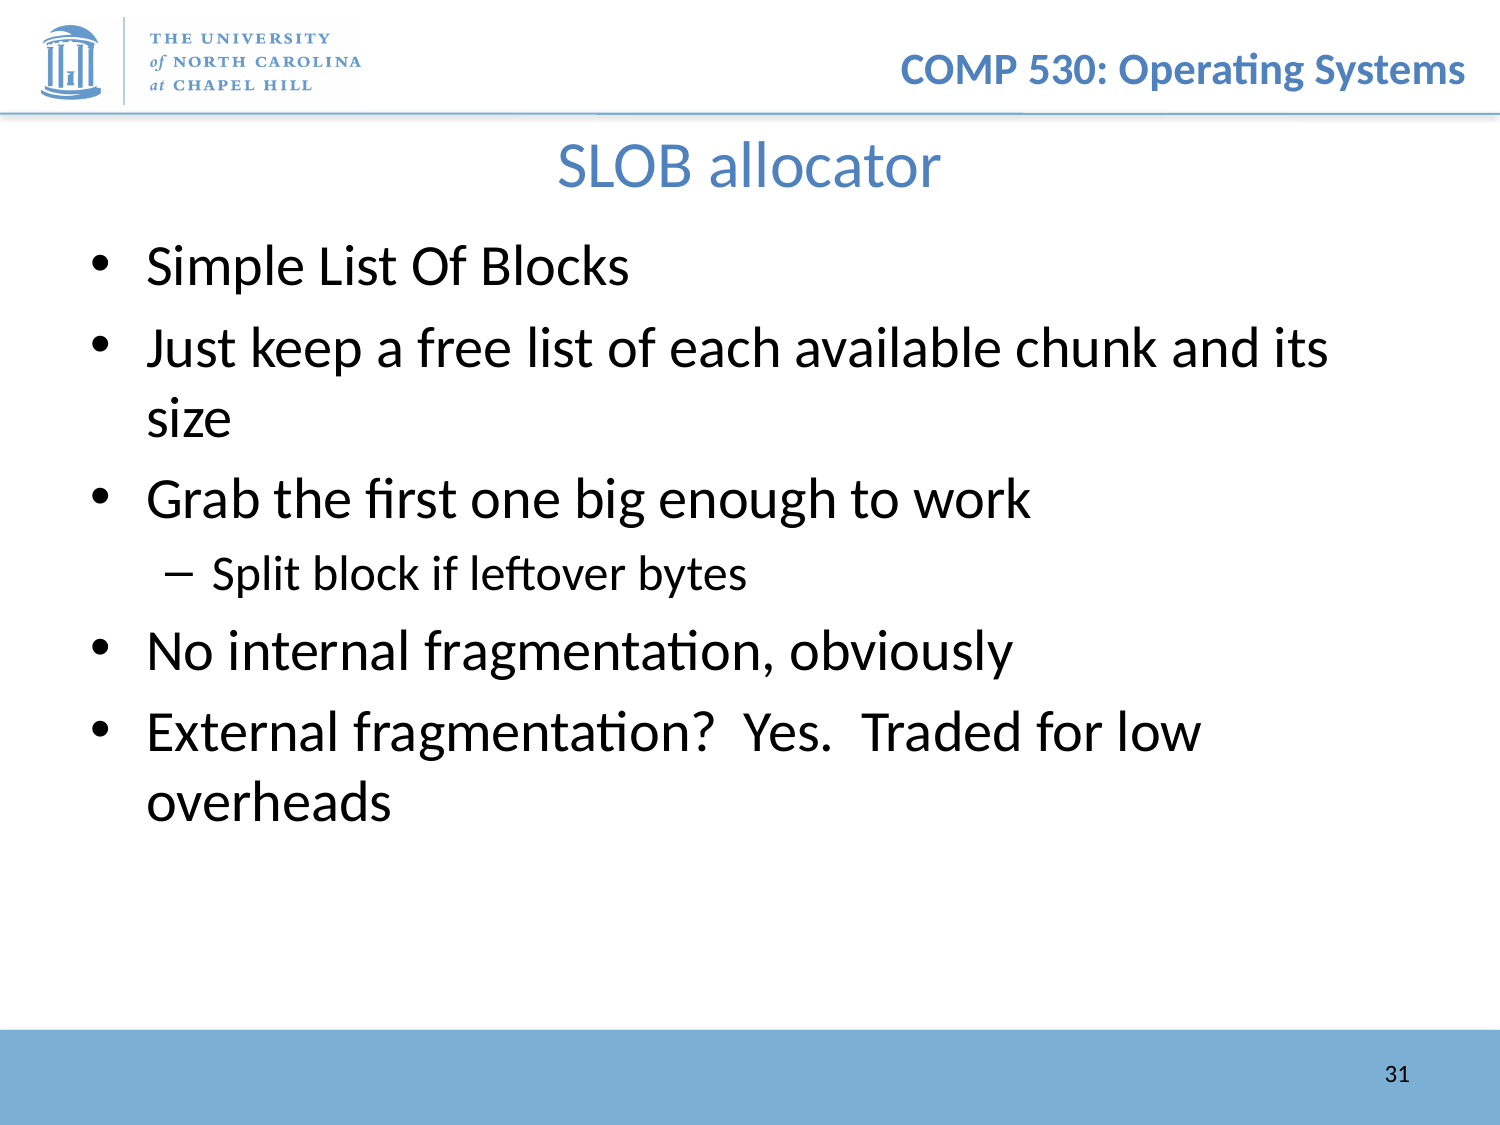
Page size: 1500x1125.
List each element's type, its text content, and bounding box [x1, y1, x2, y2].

picture [41, 17, 361, 105]
title SLOB allocator [0, 113, 1500, 209]
list Simple List Of Blocks Just keep a free list of each available chunk and its size Grab the first one big enough to work Split block if leftover bytes No internal fragmentation, obviously External fragmentation? Yes. Traded for low overheads [75, 219, 1425, 1024]
slide_number 31 [1074, 1042, 1425, 1103]
